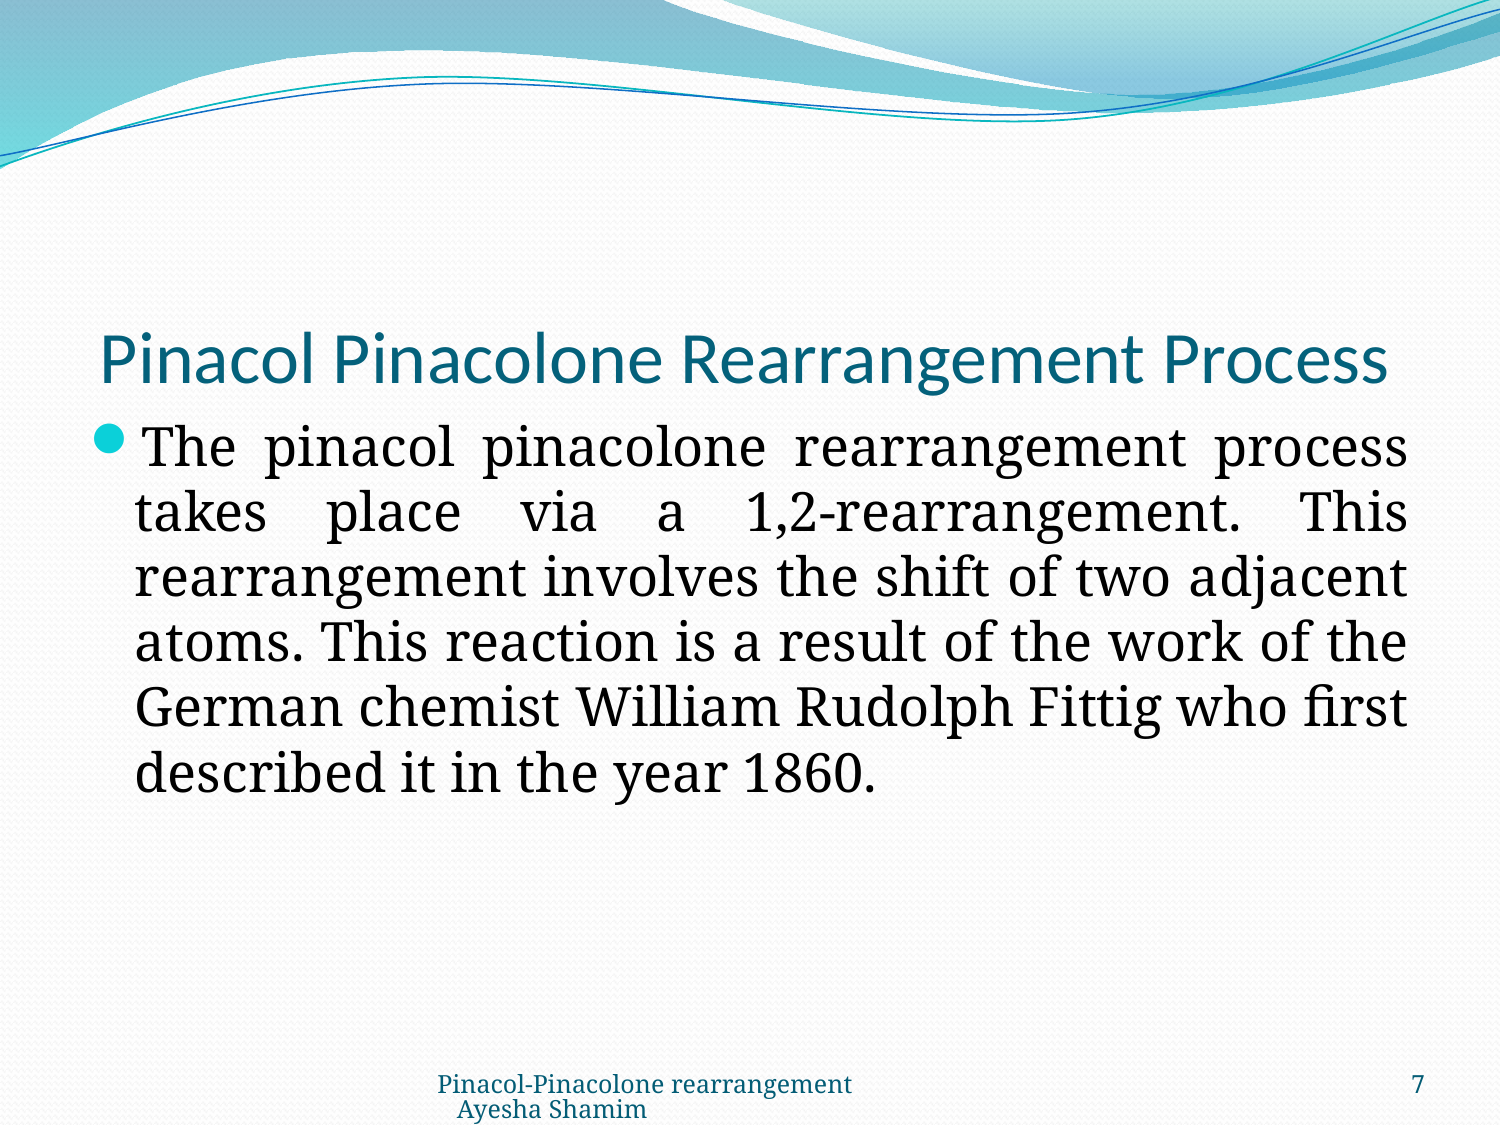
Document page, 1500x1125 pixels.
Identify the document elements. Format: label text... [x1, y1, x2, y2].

footer Pinacol-Pinacolone rearrangement Ayesha Shamim [437, 1042, 988, 1103]
title Pinacol Pinacolone Rearrangement Process [99, 299, 1450, 488]
list The pinacol pinacolone rearrangement process takes place via a 1,2-rearrangement. This rearrangement involves the shift of two adjacent atoms. This reaction is a result of the work of the German chemist William Rudolph Fittig who first described it in the year 1860. [75, 404, 1425, 1125]
slide_number 7 [1299, 1042, 1425, 1103]
